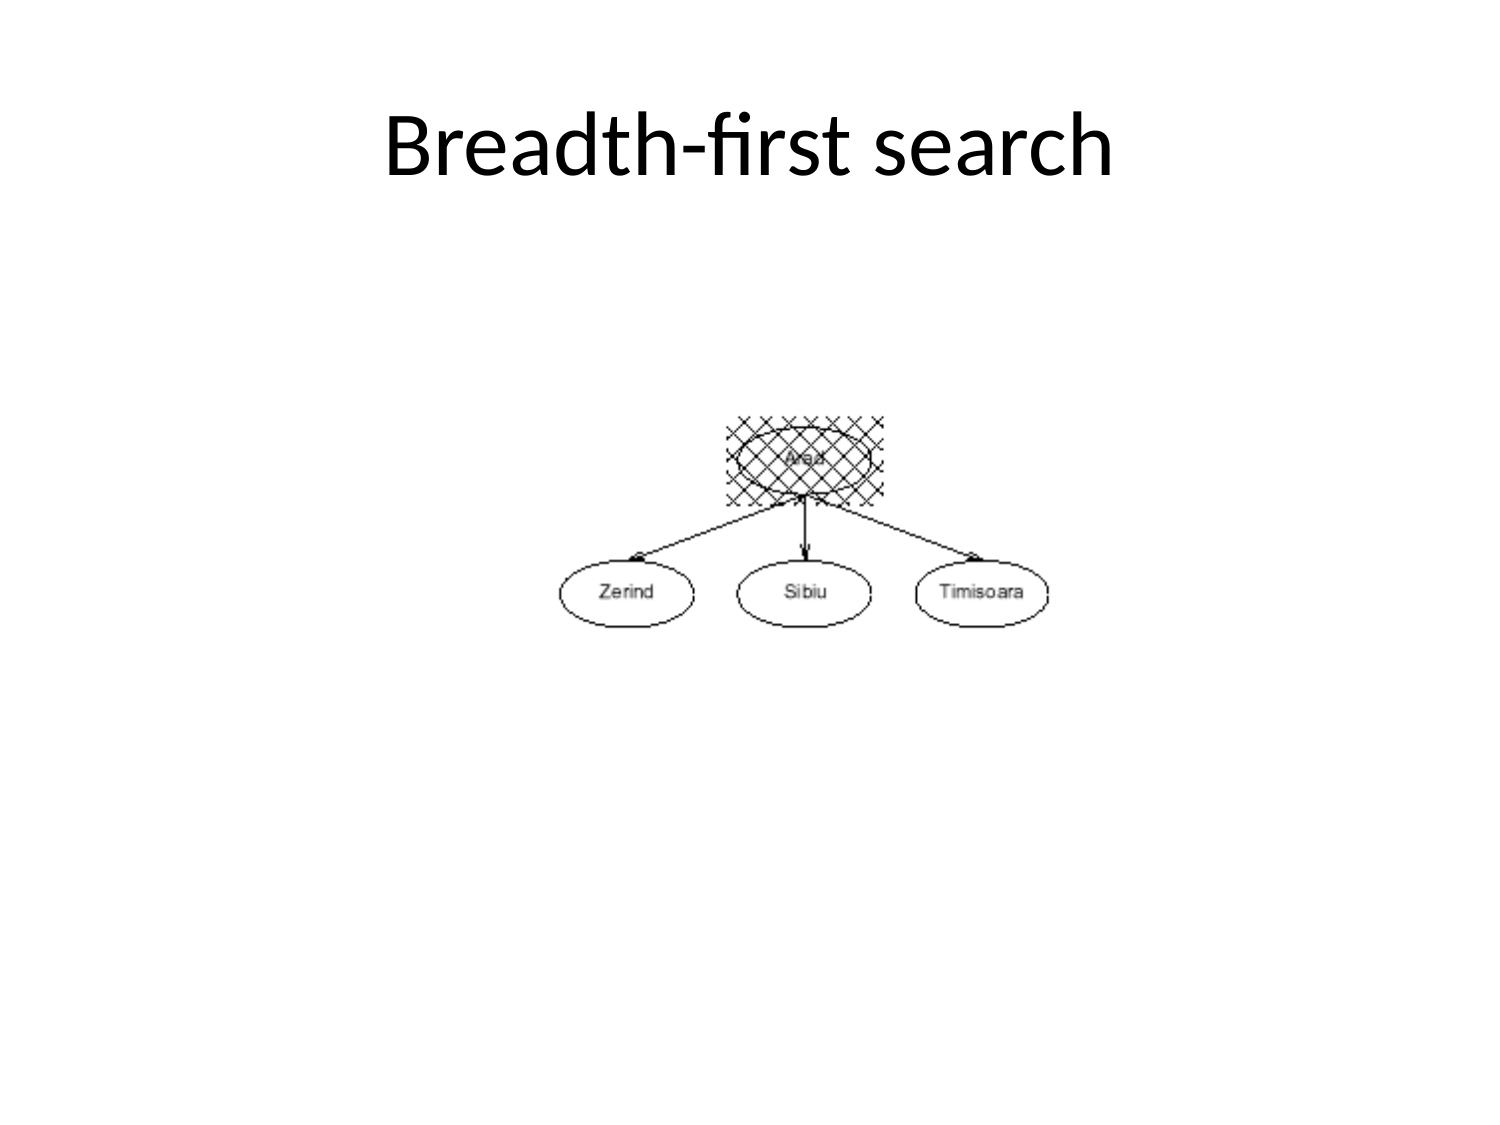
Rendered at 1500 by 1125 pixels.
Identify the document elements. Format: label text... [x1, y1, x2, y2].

picture [512, 373, 1090, 701]
title Breadth-first search [75, 45, 1425, 233]
